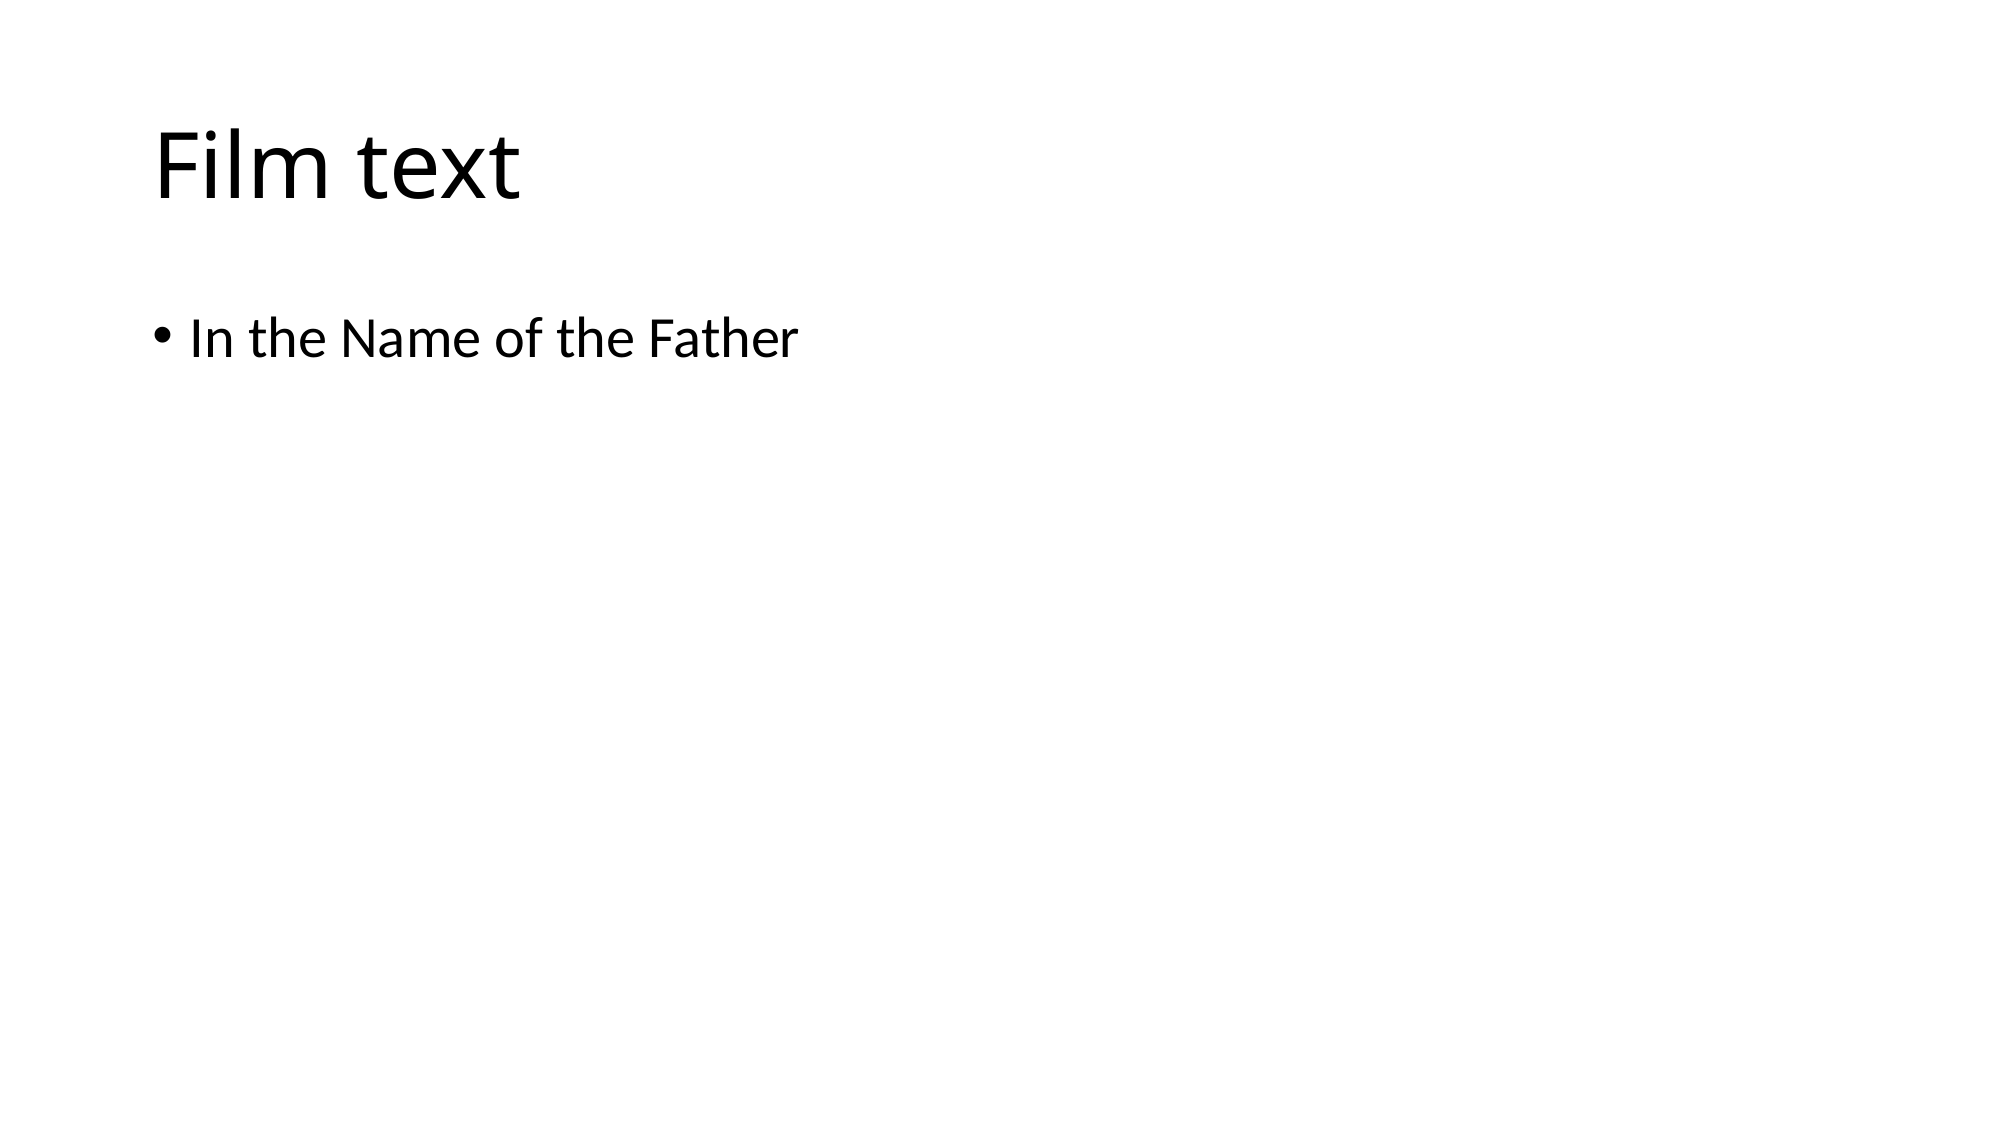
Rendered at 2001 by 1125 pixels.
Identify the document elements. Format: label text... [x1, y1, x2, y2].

title Film text [137, 59, 1863, 278]
list In the Name of the Father [137, 299, 1863, 1014]
